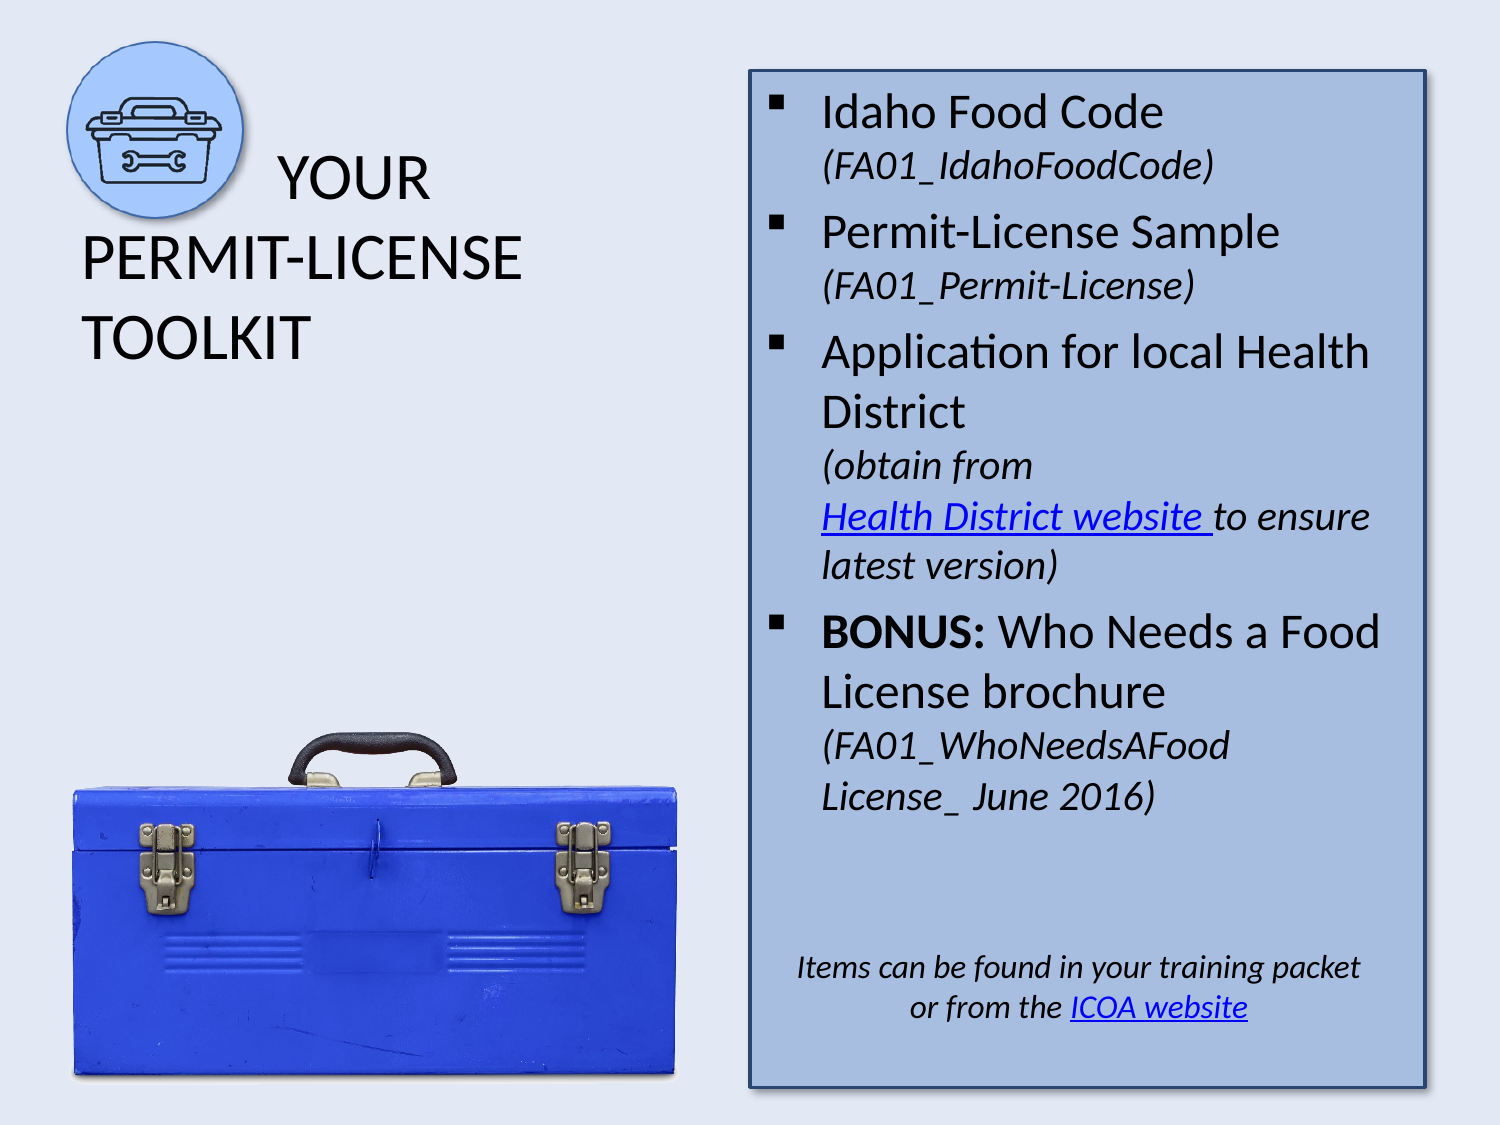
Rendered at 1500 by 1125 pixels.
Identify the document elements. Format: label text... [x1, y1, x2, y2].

title Your Permit-License Toolkit [66, 125, 675, 663]
picture [62, 37, 255, 230]
list Idaho Food Code (FA01_IdahoFoodCode) Permit-License Sample (FA01_Permit-License) Application for local Health District (obtain from Health District website to ensure latest version) BONUS: Who Needs a Food License brochure (FA01_WhoNeedsAFood License_ June 2016) [748, 69, 1427, 1089]
picture [24, 699, 763, 1100]
text_box Items can be found in your training packet or from the ICOA website [771, 937, 1388, 1032]
